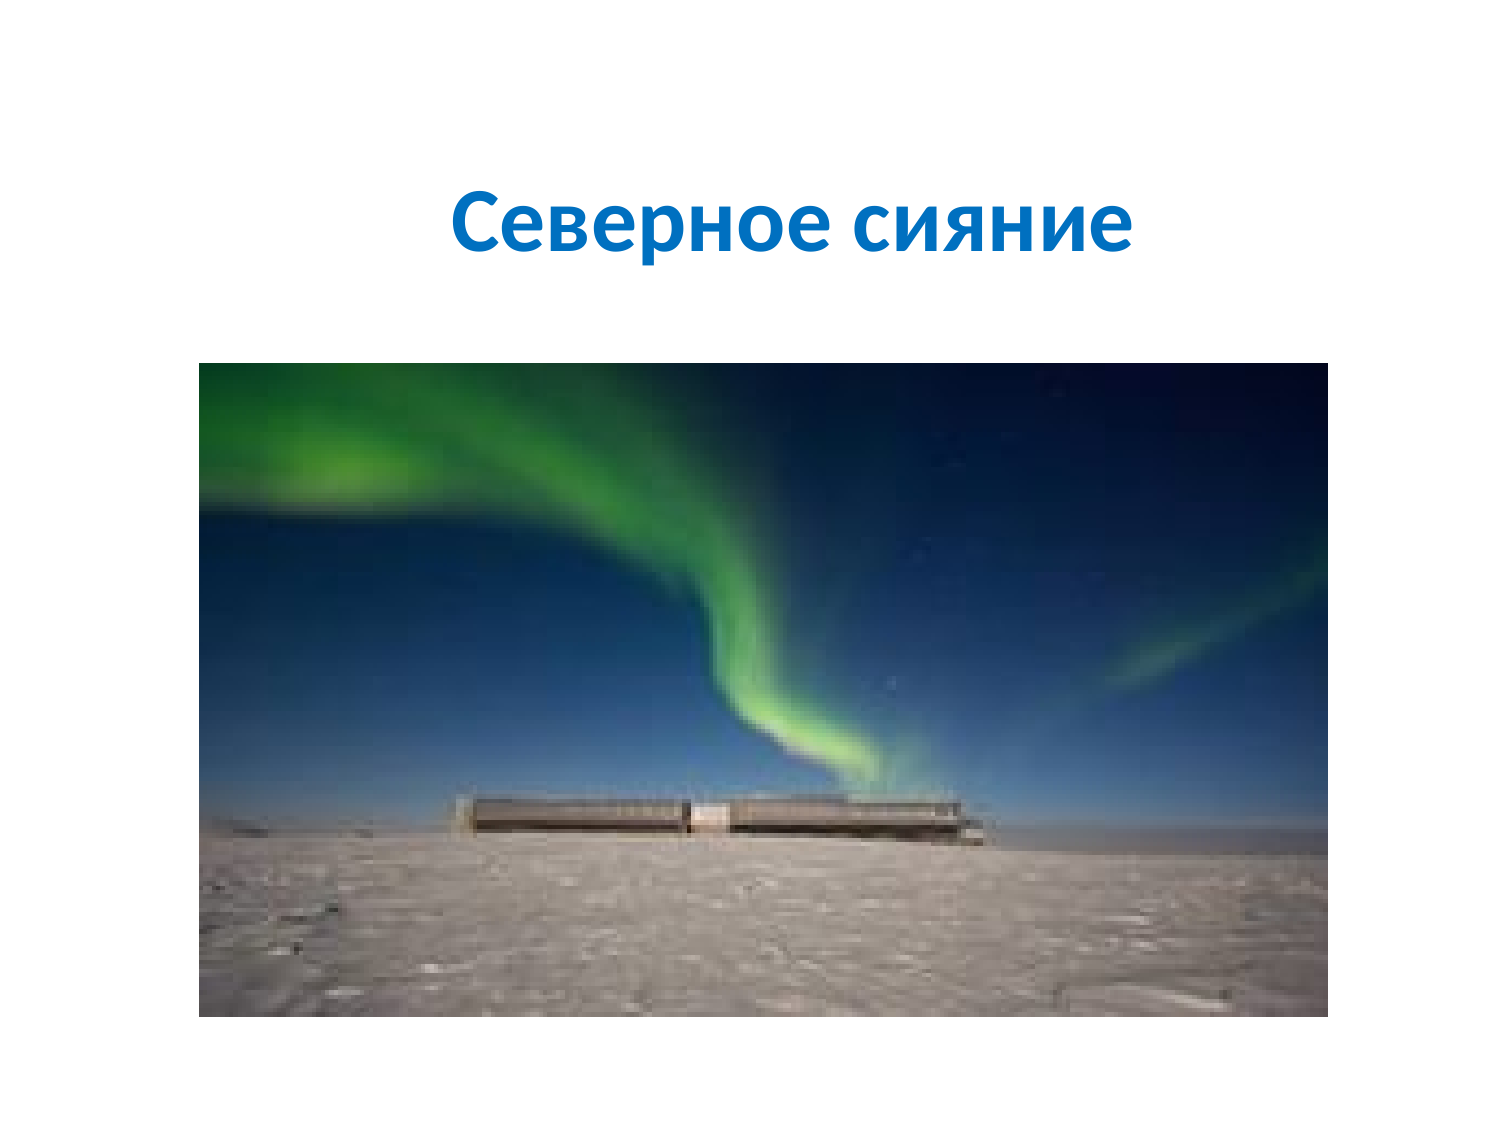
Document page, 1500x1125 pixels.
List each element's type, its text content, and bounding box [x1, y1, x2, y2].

picture [198, 362, 1328, 1017]
text_box Северное сияние [436, 152, 1151, 277]
